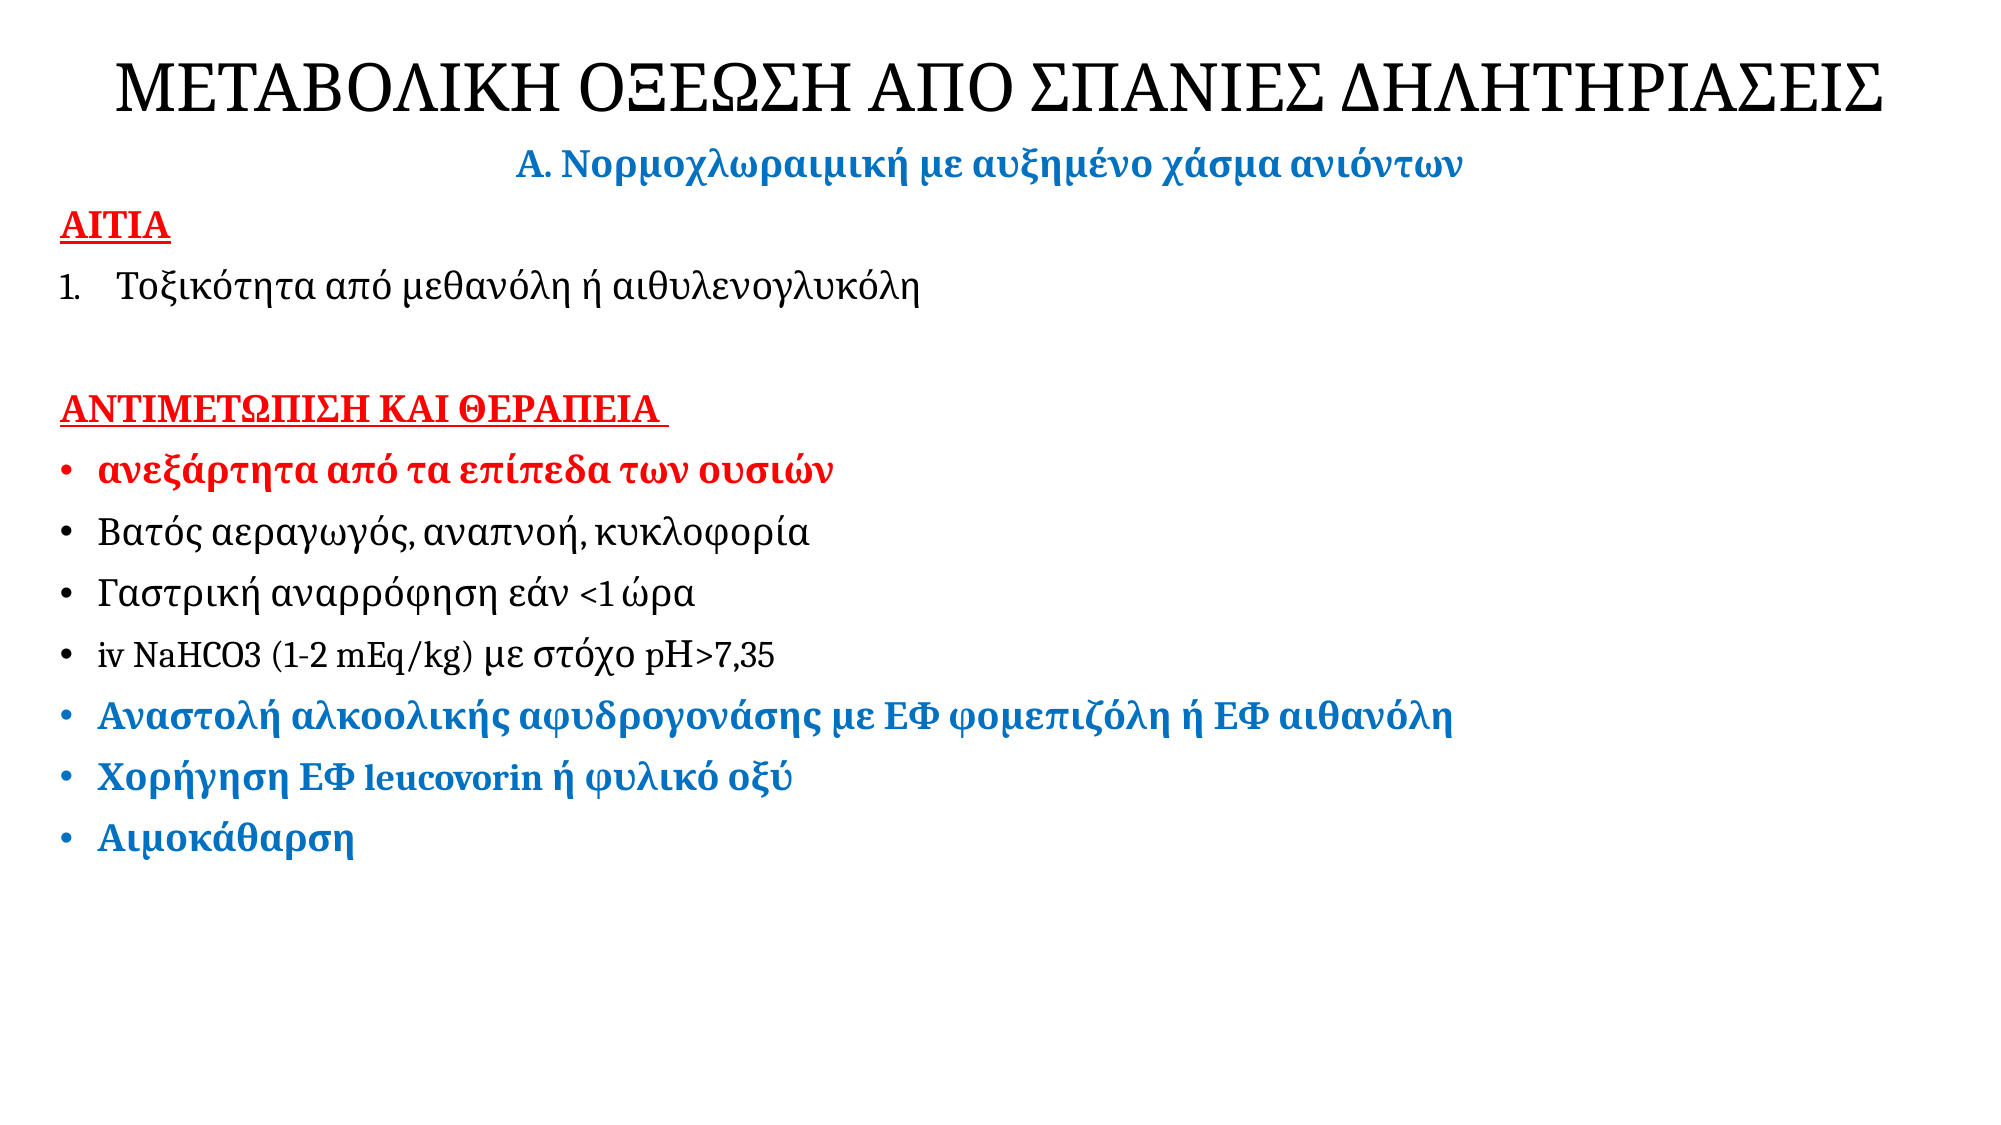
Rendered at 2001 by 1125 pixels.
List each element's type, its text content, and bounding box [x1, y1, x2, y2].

title ΜΕΤΑΒΟΛΙΚΗ ΟΞΕΩΣΗ ΑΠΟ ΣΠΑΝΙΕΣ ΔΗΛΗΤΗΡΙΑΣΕΙΣ [0, 0, 2000, 180]
list Α. Νορμοχλωραιμική με αυξημένο χάσμα ανιόντων ΑΙΤΙΑ Τοξικότητα από μεθανόλη ή αιθυλενογλυκόλη ΑΝΤΙΜΕΤΩΠΙΣΗ ΚΑΙ ΘΕΡΑΠΕΙΑ ανεξάρτητα από τα επίπεδα των ουσιών Βατός αεραγωγός, αναπνοή, κυκλοφορία Γαστρική αναρρόφηση εάν <1 ώρα iv NaHCO3 (1-2 mEq/kg) με στόχο pΗ>7,35 Αναστολή αλκοολικής αφυδρογονάσης με ΕΦ φομεπιζόλη ή ΕΦ αιθανόλη Χορήγηση ΕΦ leucovorin ή φυλικό οξύ Αιμοκάθαρση [44, 137, 1937, 1050]
